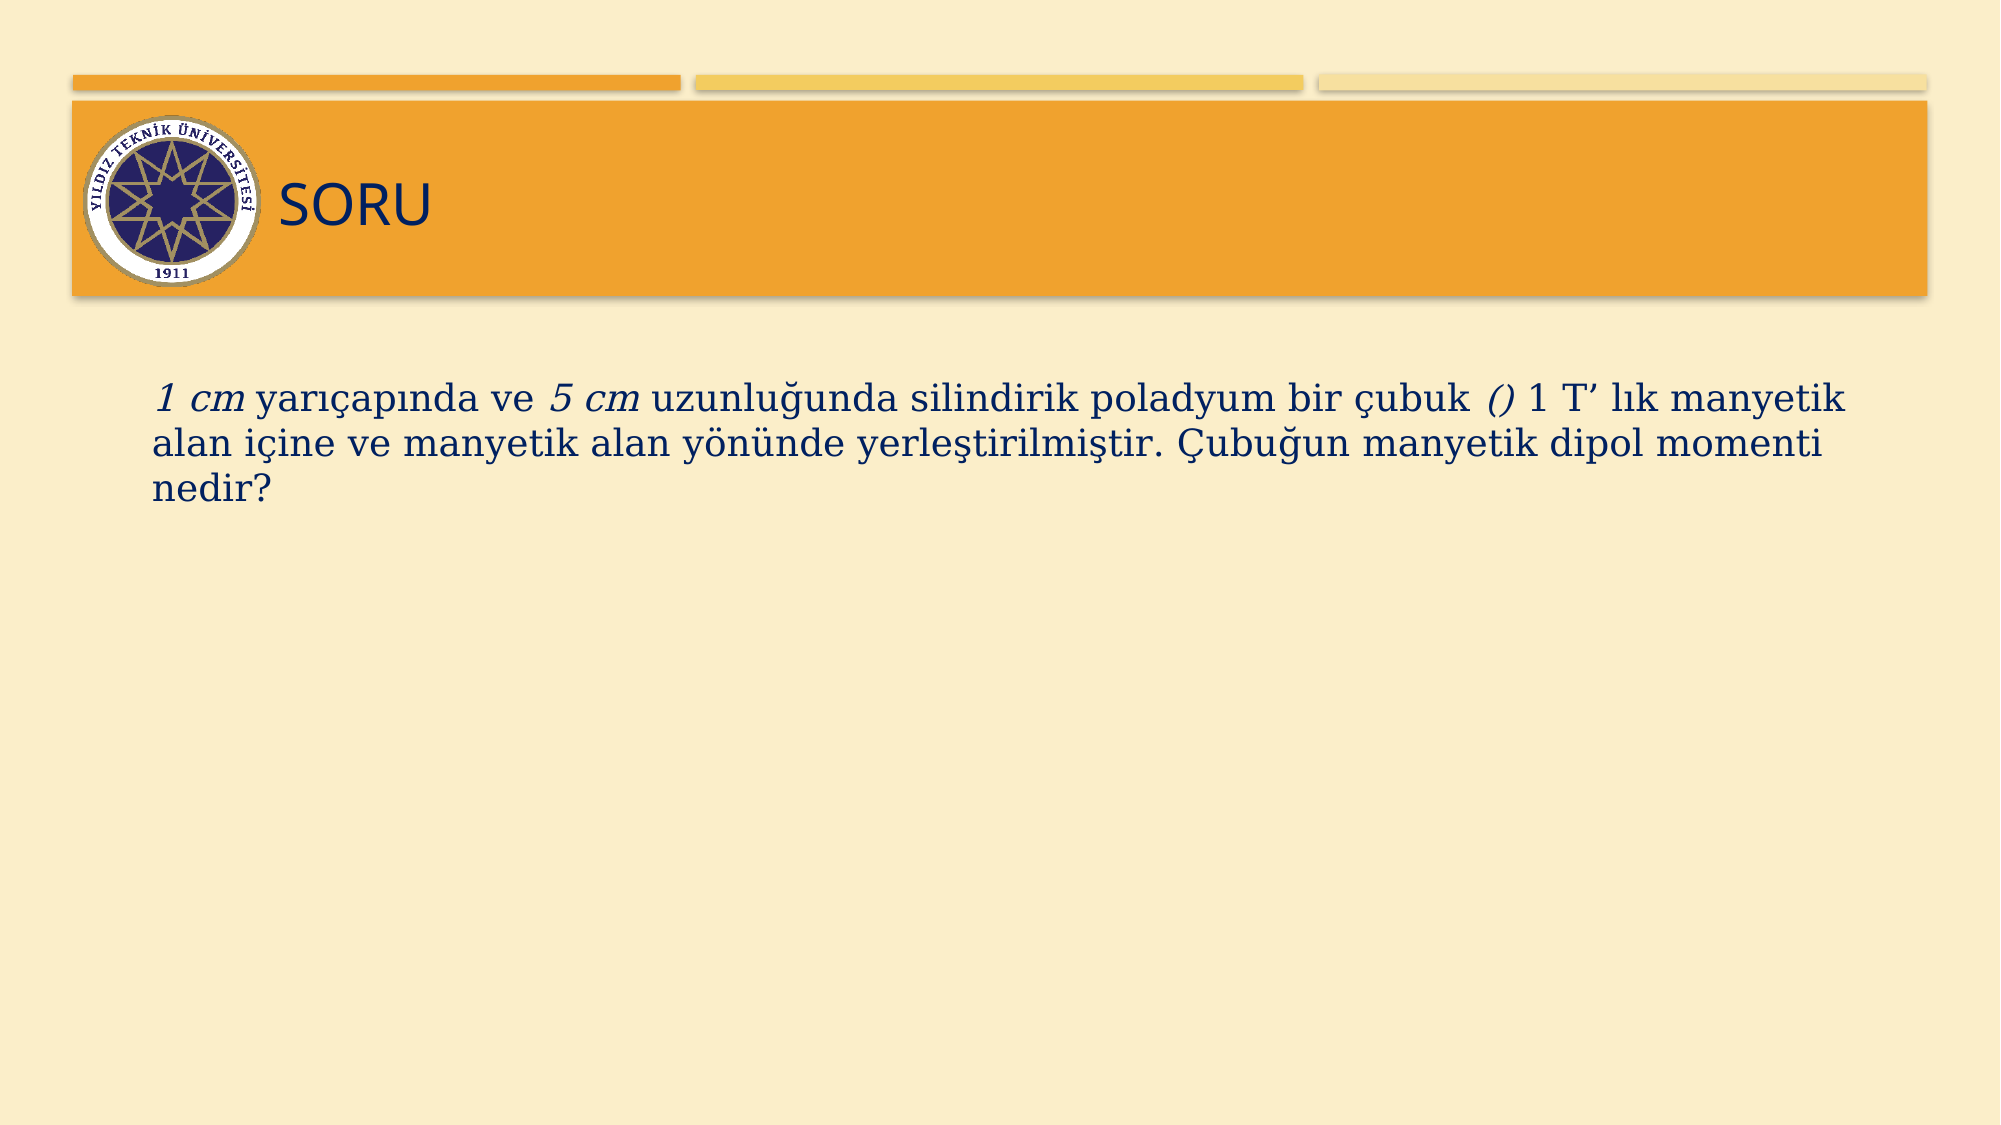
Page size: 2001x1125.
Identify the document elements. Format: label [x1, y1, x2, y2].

text_box [80, 112, 1241, 293]
